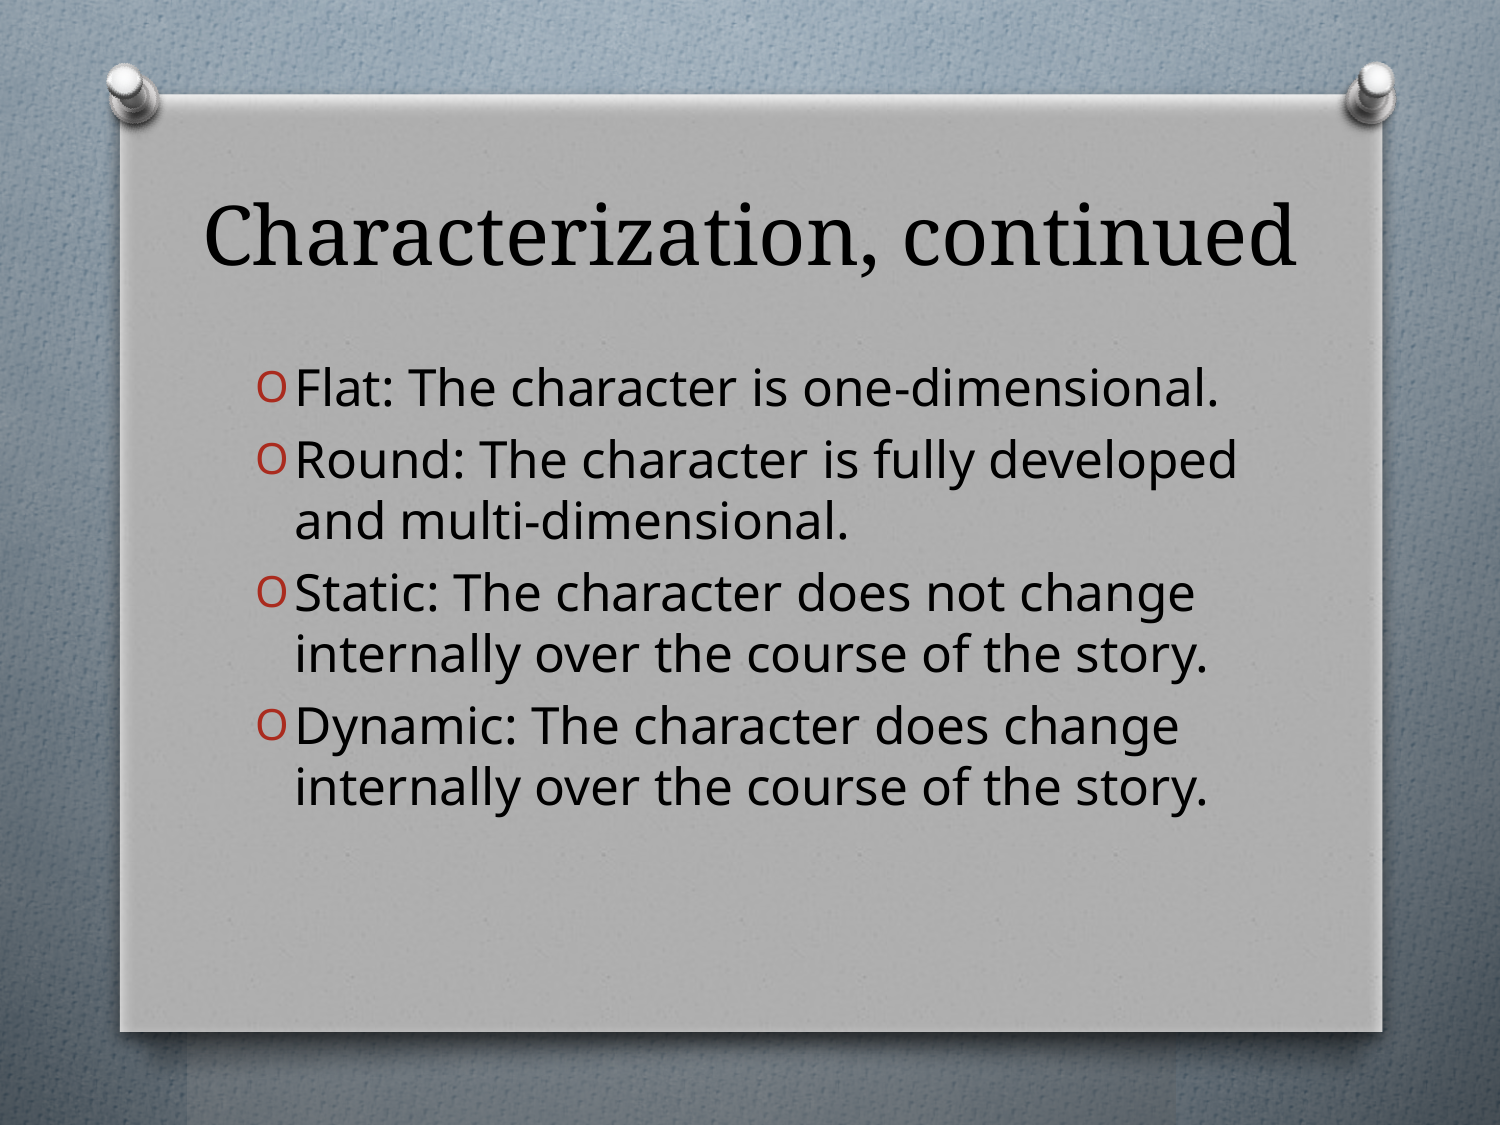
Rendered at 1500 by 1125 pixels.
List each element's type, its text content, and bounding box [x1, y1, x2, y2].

list Flat: The character is one-dimensional. Round: The character is fully developed and multi-dimensional. Static: The character does not change internally over the course of the story. Dynamic: The character does change internally over the course of the story. [240, 347, 1257, 939]
picture [75, 29, 198, 153]
title Characterization, continued [179, 134, 1323, 332]
picture [1317, 35, 1439, 156]
